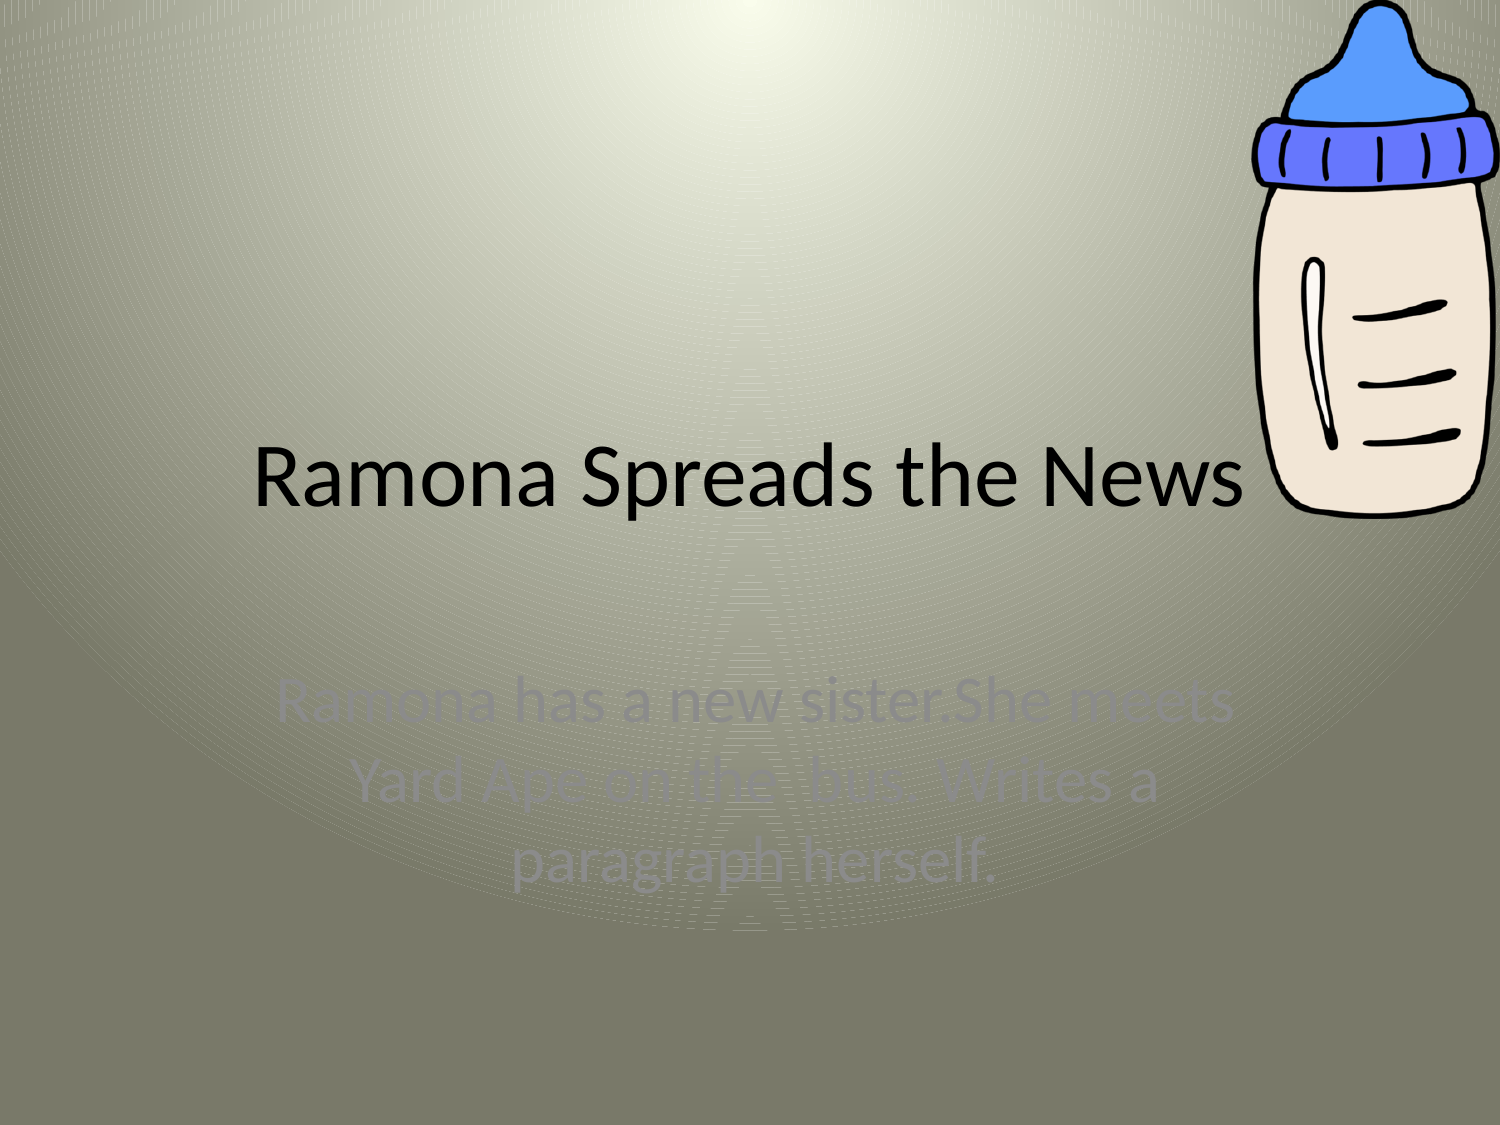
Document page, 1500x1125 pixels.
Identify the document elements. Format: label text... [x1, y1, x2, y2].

subtitle Ramona has a new sister.She meets Yard Ape on the bus. Writes a paragraph herself. [225, 648, 1286, 938]
title Ramona Spreads the News [112, 349, 1388, 591]
picture [1250, 0, 1500, 519]
